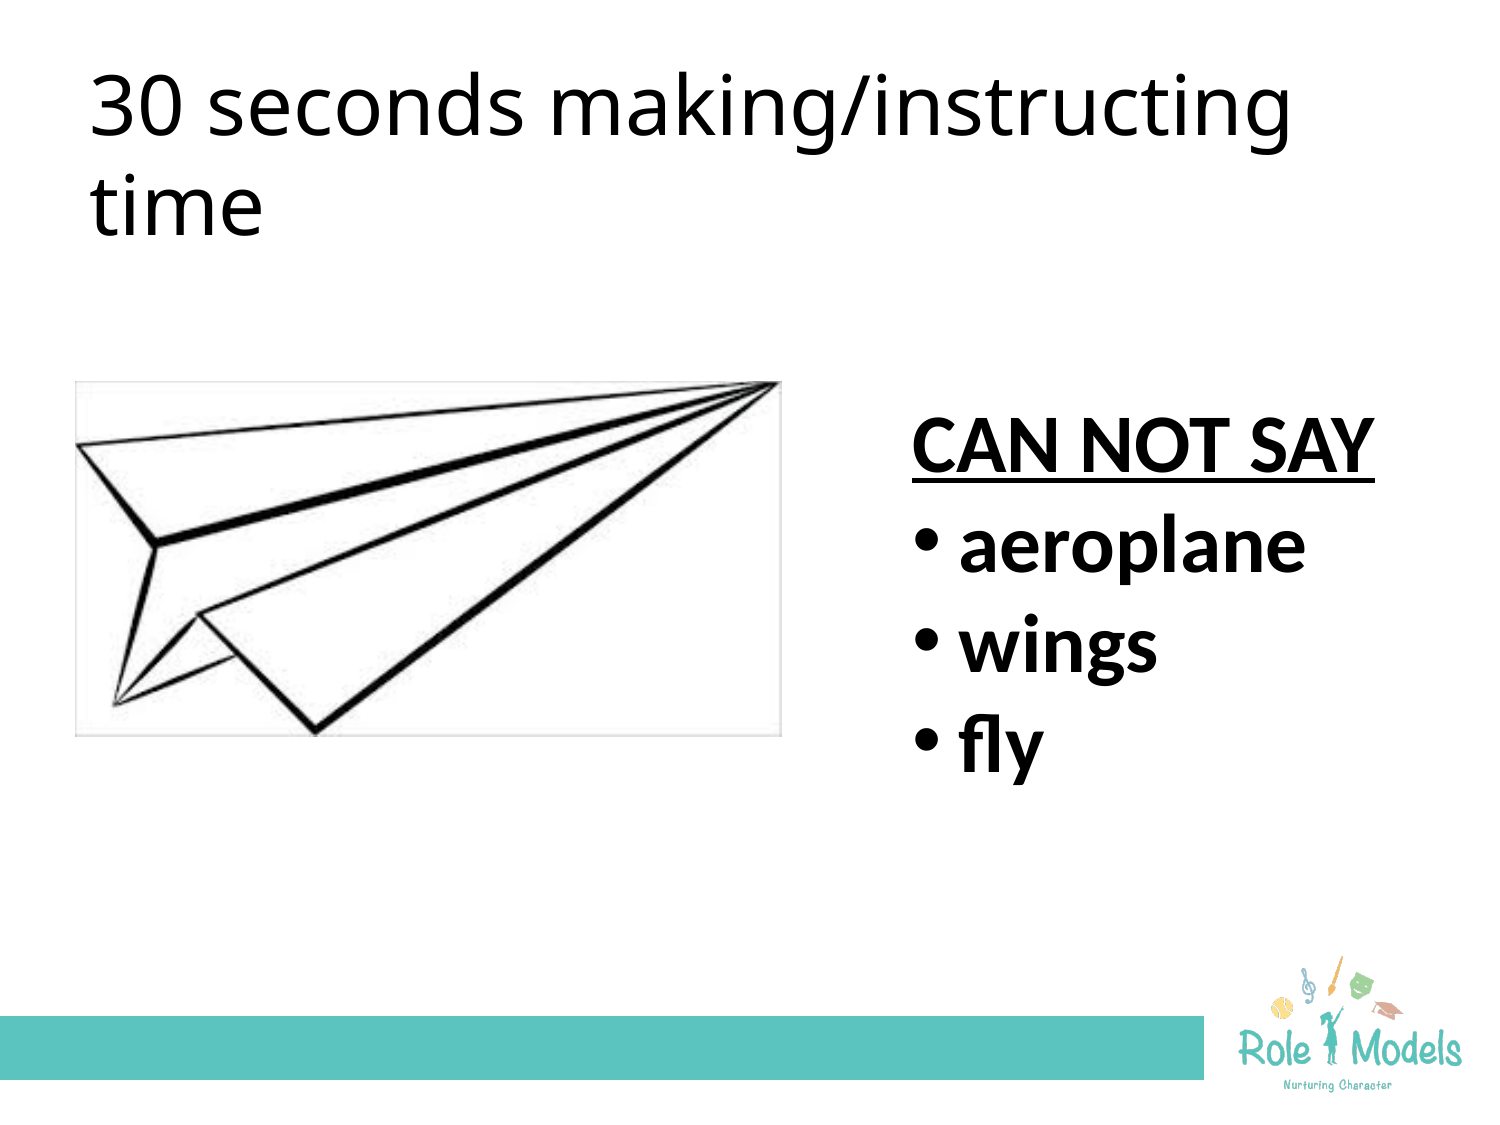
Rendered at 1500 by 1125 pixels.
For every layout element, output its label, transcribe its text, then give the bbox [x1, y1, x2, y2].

title 30 seconds making/instructing time [75, 45, 1425, 233]
text_box CAN NOT SAY aeroplane wings fly [897, 381, 1425, 942]
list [74, 381, 782, 737]
